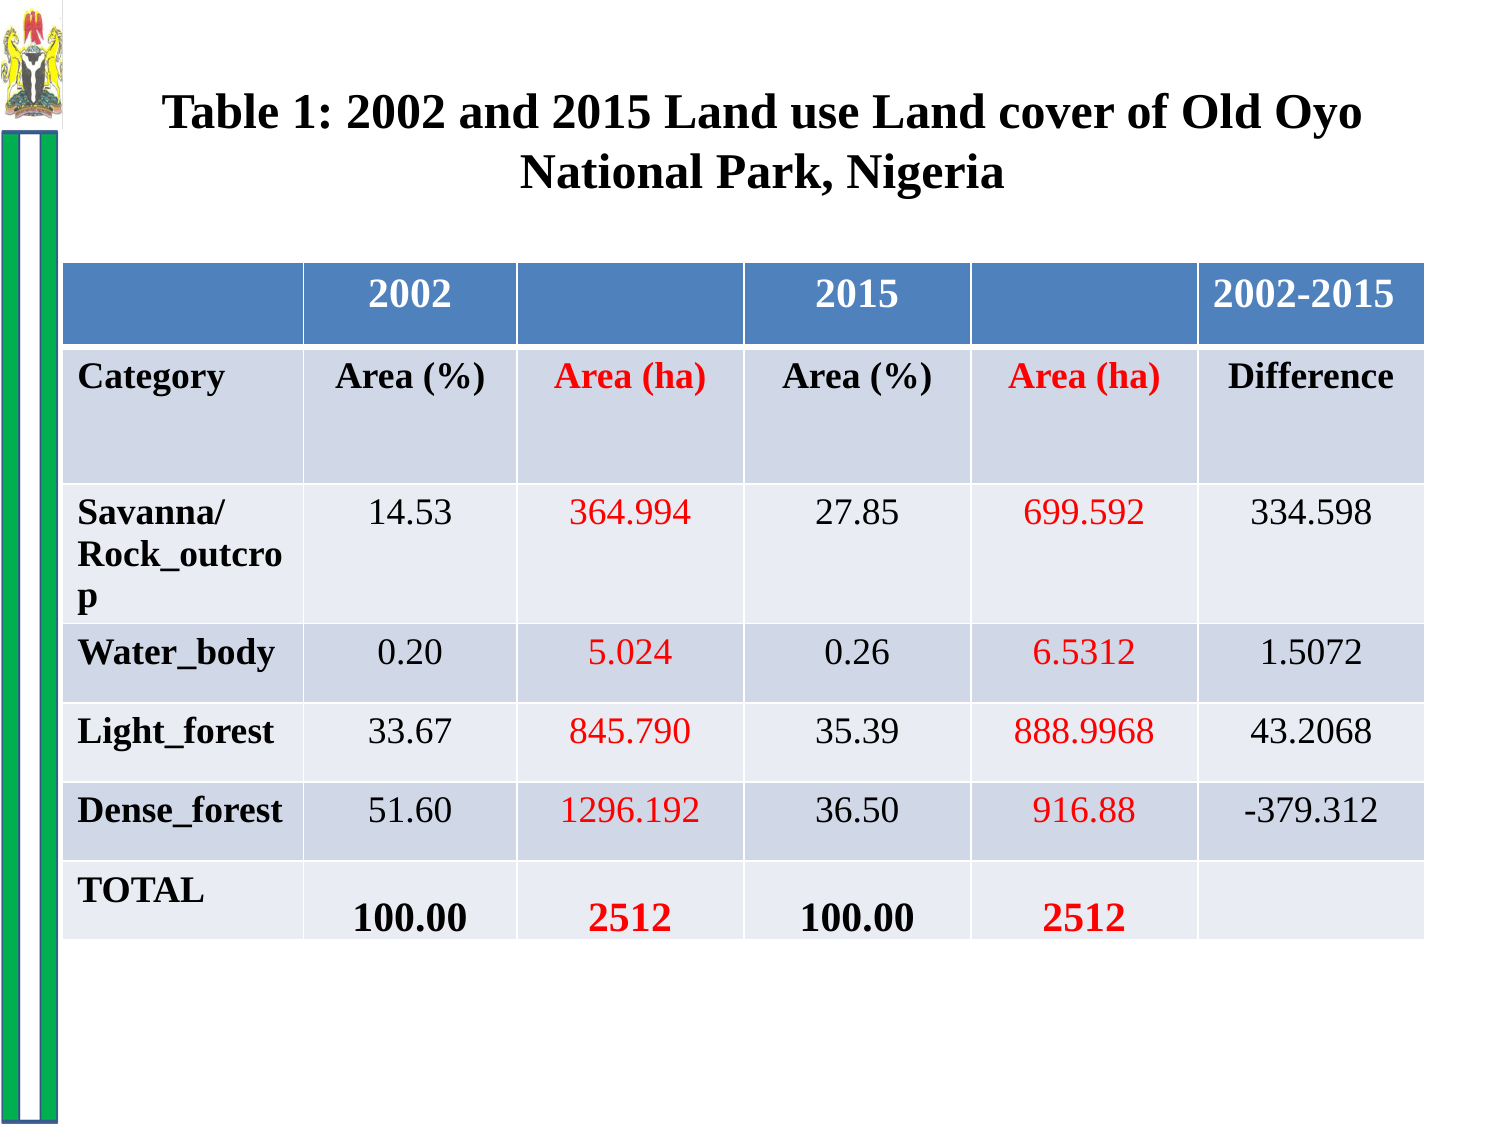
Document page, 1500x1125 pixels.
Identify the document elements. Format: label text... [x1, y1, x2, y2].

table_cell Area (ha) [972, 350, 1197, 483]
table_cell 1.5072 [1199, 624, 1424, 702]
table_cell Area (%) [304, 350, 516, 483]
table_cell 51.60 [304, 783, 516, 860]
table_cell Light_forest [66, 704, 303, 781]
table_cell [1199, 862, 1424, 939]
table_cell -379.312 [1199, 783, 1424, 860]
table_cell Category [66, 350, 303, 483]
table_header [518, 263, 743, 344]
table_cell 1296.192 [518, 783, 743, 860]
table_cell Water_body [66, 624, 303, 702]
table_header [972, 263, 1197, 344]
table_header 2002 [304, 263, 516, 344]
picture [0, 0, 63, 1125]
table_cell Dense_forest [66, 783, 303, 860]
table_cell 27.85 [745, 485, 970, 623]
table_cell Area (%) [745, 350, 970, 483]
table_header [66, 263, 303, 344]
table_cell 364.994 [518, 485, 743, 623]
table_cell 5.024 [518, 624, 743, 702]
table_cell 35.39 [745, 704, 970, 781]
table_cell 916.88 [972, 783, 1197, 860]
table_cell 100.00 [304, 862, 516, 939]
table_header 2002-2015 [1199, 263, 1424, 344]
table_cell 36.50 [745, 783, 970, 860]
table_cell 845.790 [518, 704, 743, 781]
table_cell 6.5312 [972, 624, 1197, 702]
table_cell 0.20 [304, 624, 516, 702]
table_cell Area (ha) [518, 350, 743, 483]
table_cell Savanna/Rock_outcrop [66, 485, 303, 623]
table_cell 2512 [972, 862, 1197, 939]
table_cell 14.53 [304, 485, 516, 623]
table_cell TOTAL [66, 862, 303, 939]
table_cell 100.00 [745, 862, 970, 939]
table_header 2015 [745, 263, 970, 344]
table_cell 0.26 [745, 624, 970, 702]
table_cell 699.592 [972, 485, 1197, 623]
table_cell 888.9968 [972, 704, 1197, 781]
table_cell 334.598 [1199, 485, 1424, 623]
title Table 1: 2002 and 2015 Land use Land cover of Old Oyo National Park, Nigeria [66, 45, 1475, 233]
table_cell 43.2068 [1199, 704, 1424, 781]
table_cell 2512 [518, 862, 743, 939]
table_cell Difference [1199, 350, 1424, 483]
table_cell 33.67 [304, 704, 516, 781]
